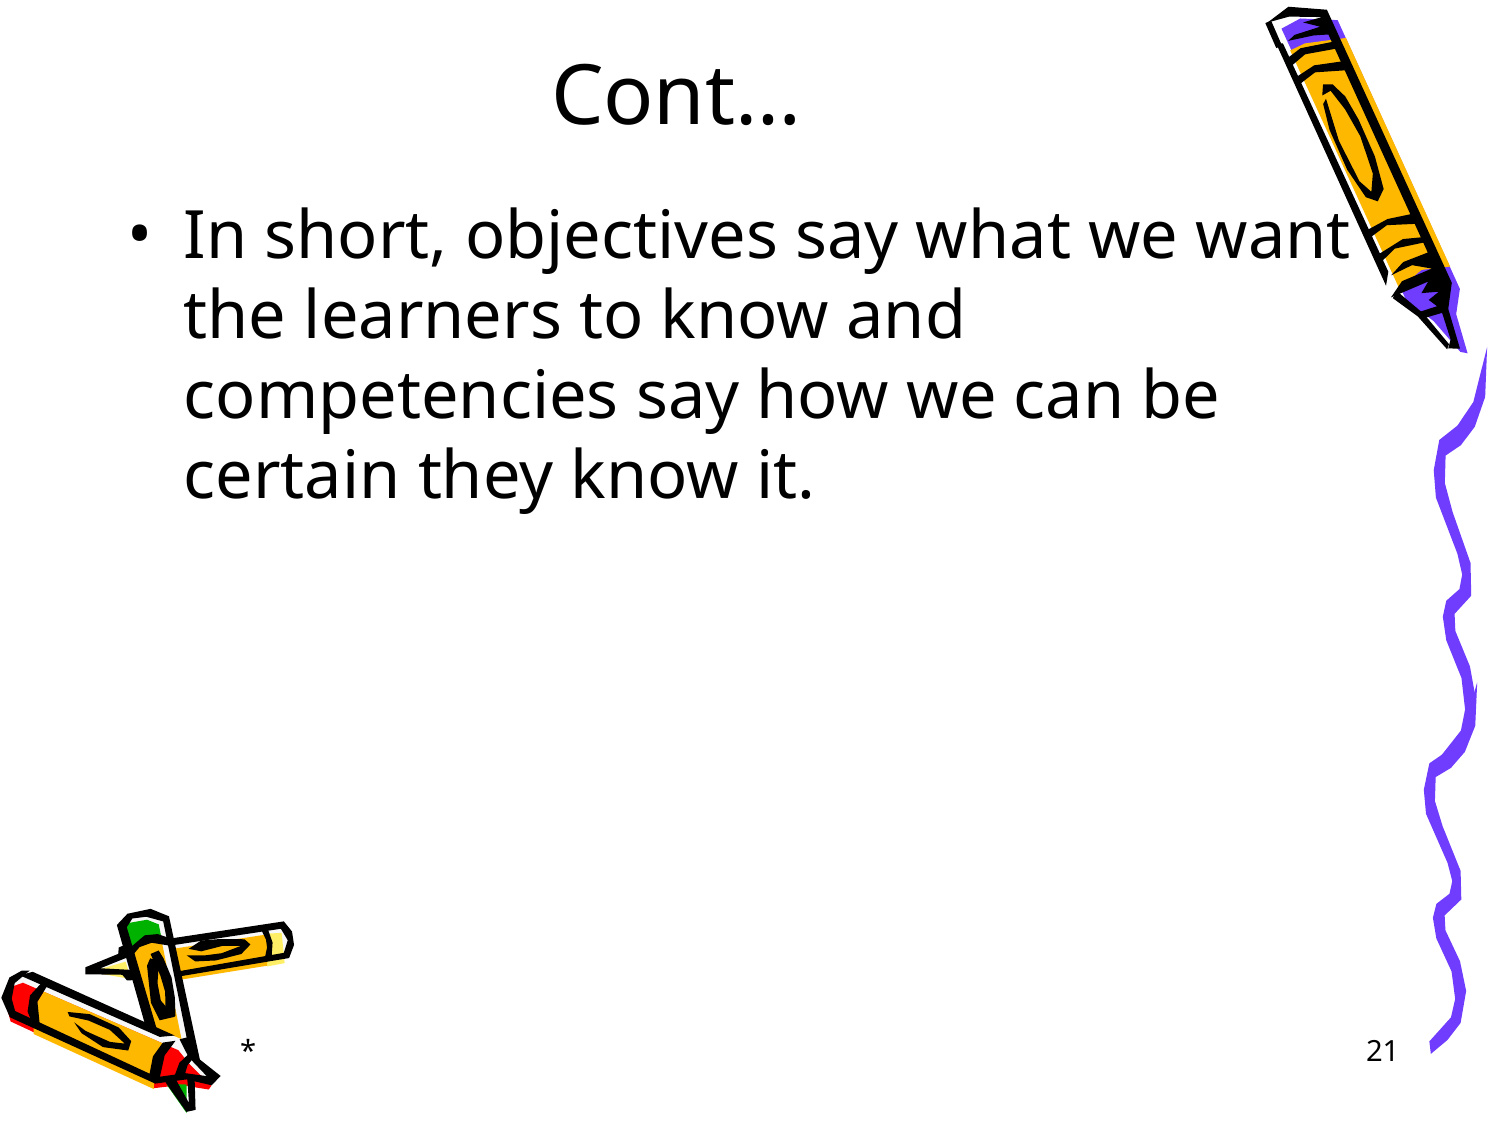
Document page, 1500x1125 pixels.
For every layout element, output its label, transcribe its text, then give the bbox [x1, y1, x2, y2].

text_box ‹#› [1102, 1024, 1415, 1100]
title Cont… [112, 24, 1240, 149]
list In short, objectives say what we want the learners to know and competencies say how we can be certain they know it. [112, 184, 1375, 900]
text_box * [224, 1024, 538, 1100]
